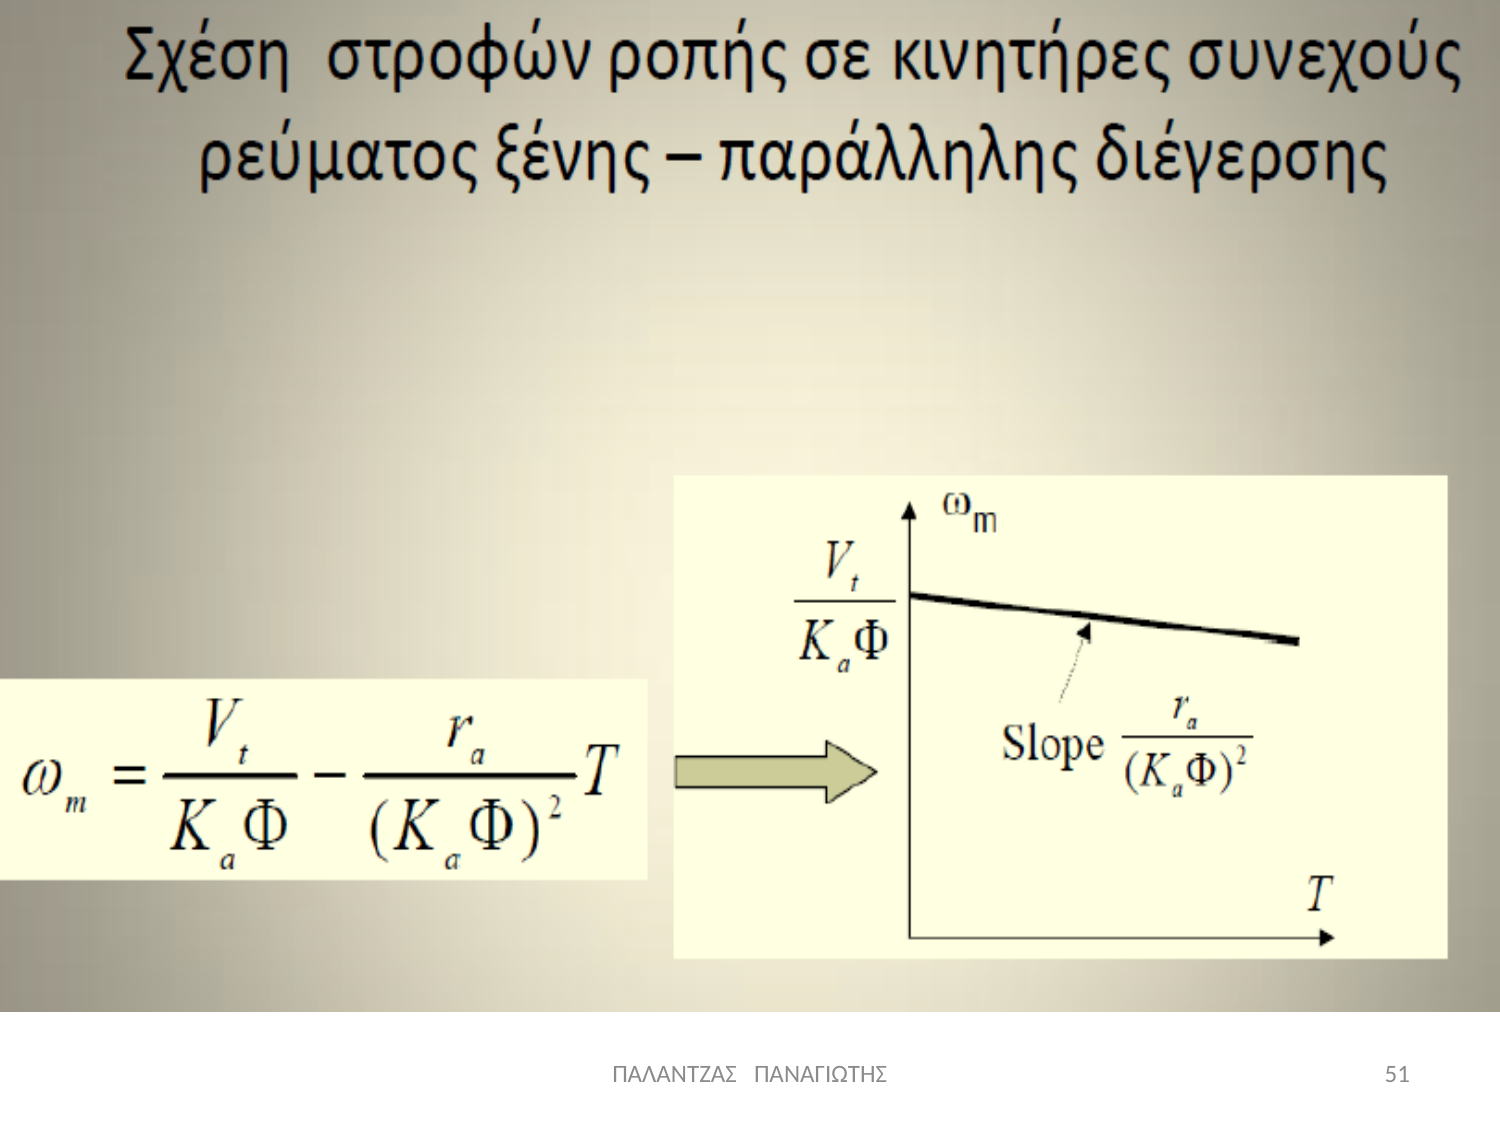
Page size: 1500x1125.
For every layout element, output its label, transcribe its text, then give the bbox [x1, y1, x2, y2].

footer ΠΑΛΑΝΤΖΑΣ ΠΑΝΑΓΙΩΤΗΣ [512, 1042, 988, 1103]
slide_number 51 [1074, 1042, 1425, 1103]
picture [0, 0, 1500, 1012]
